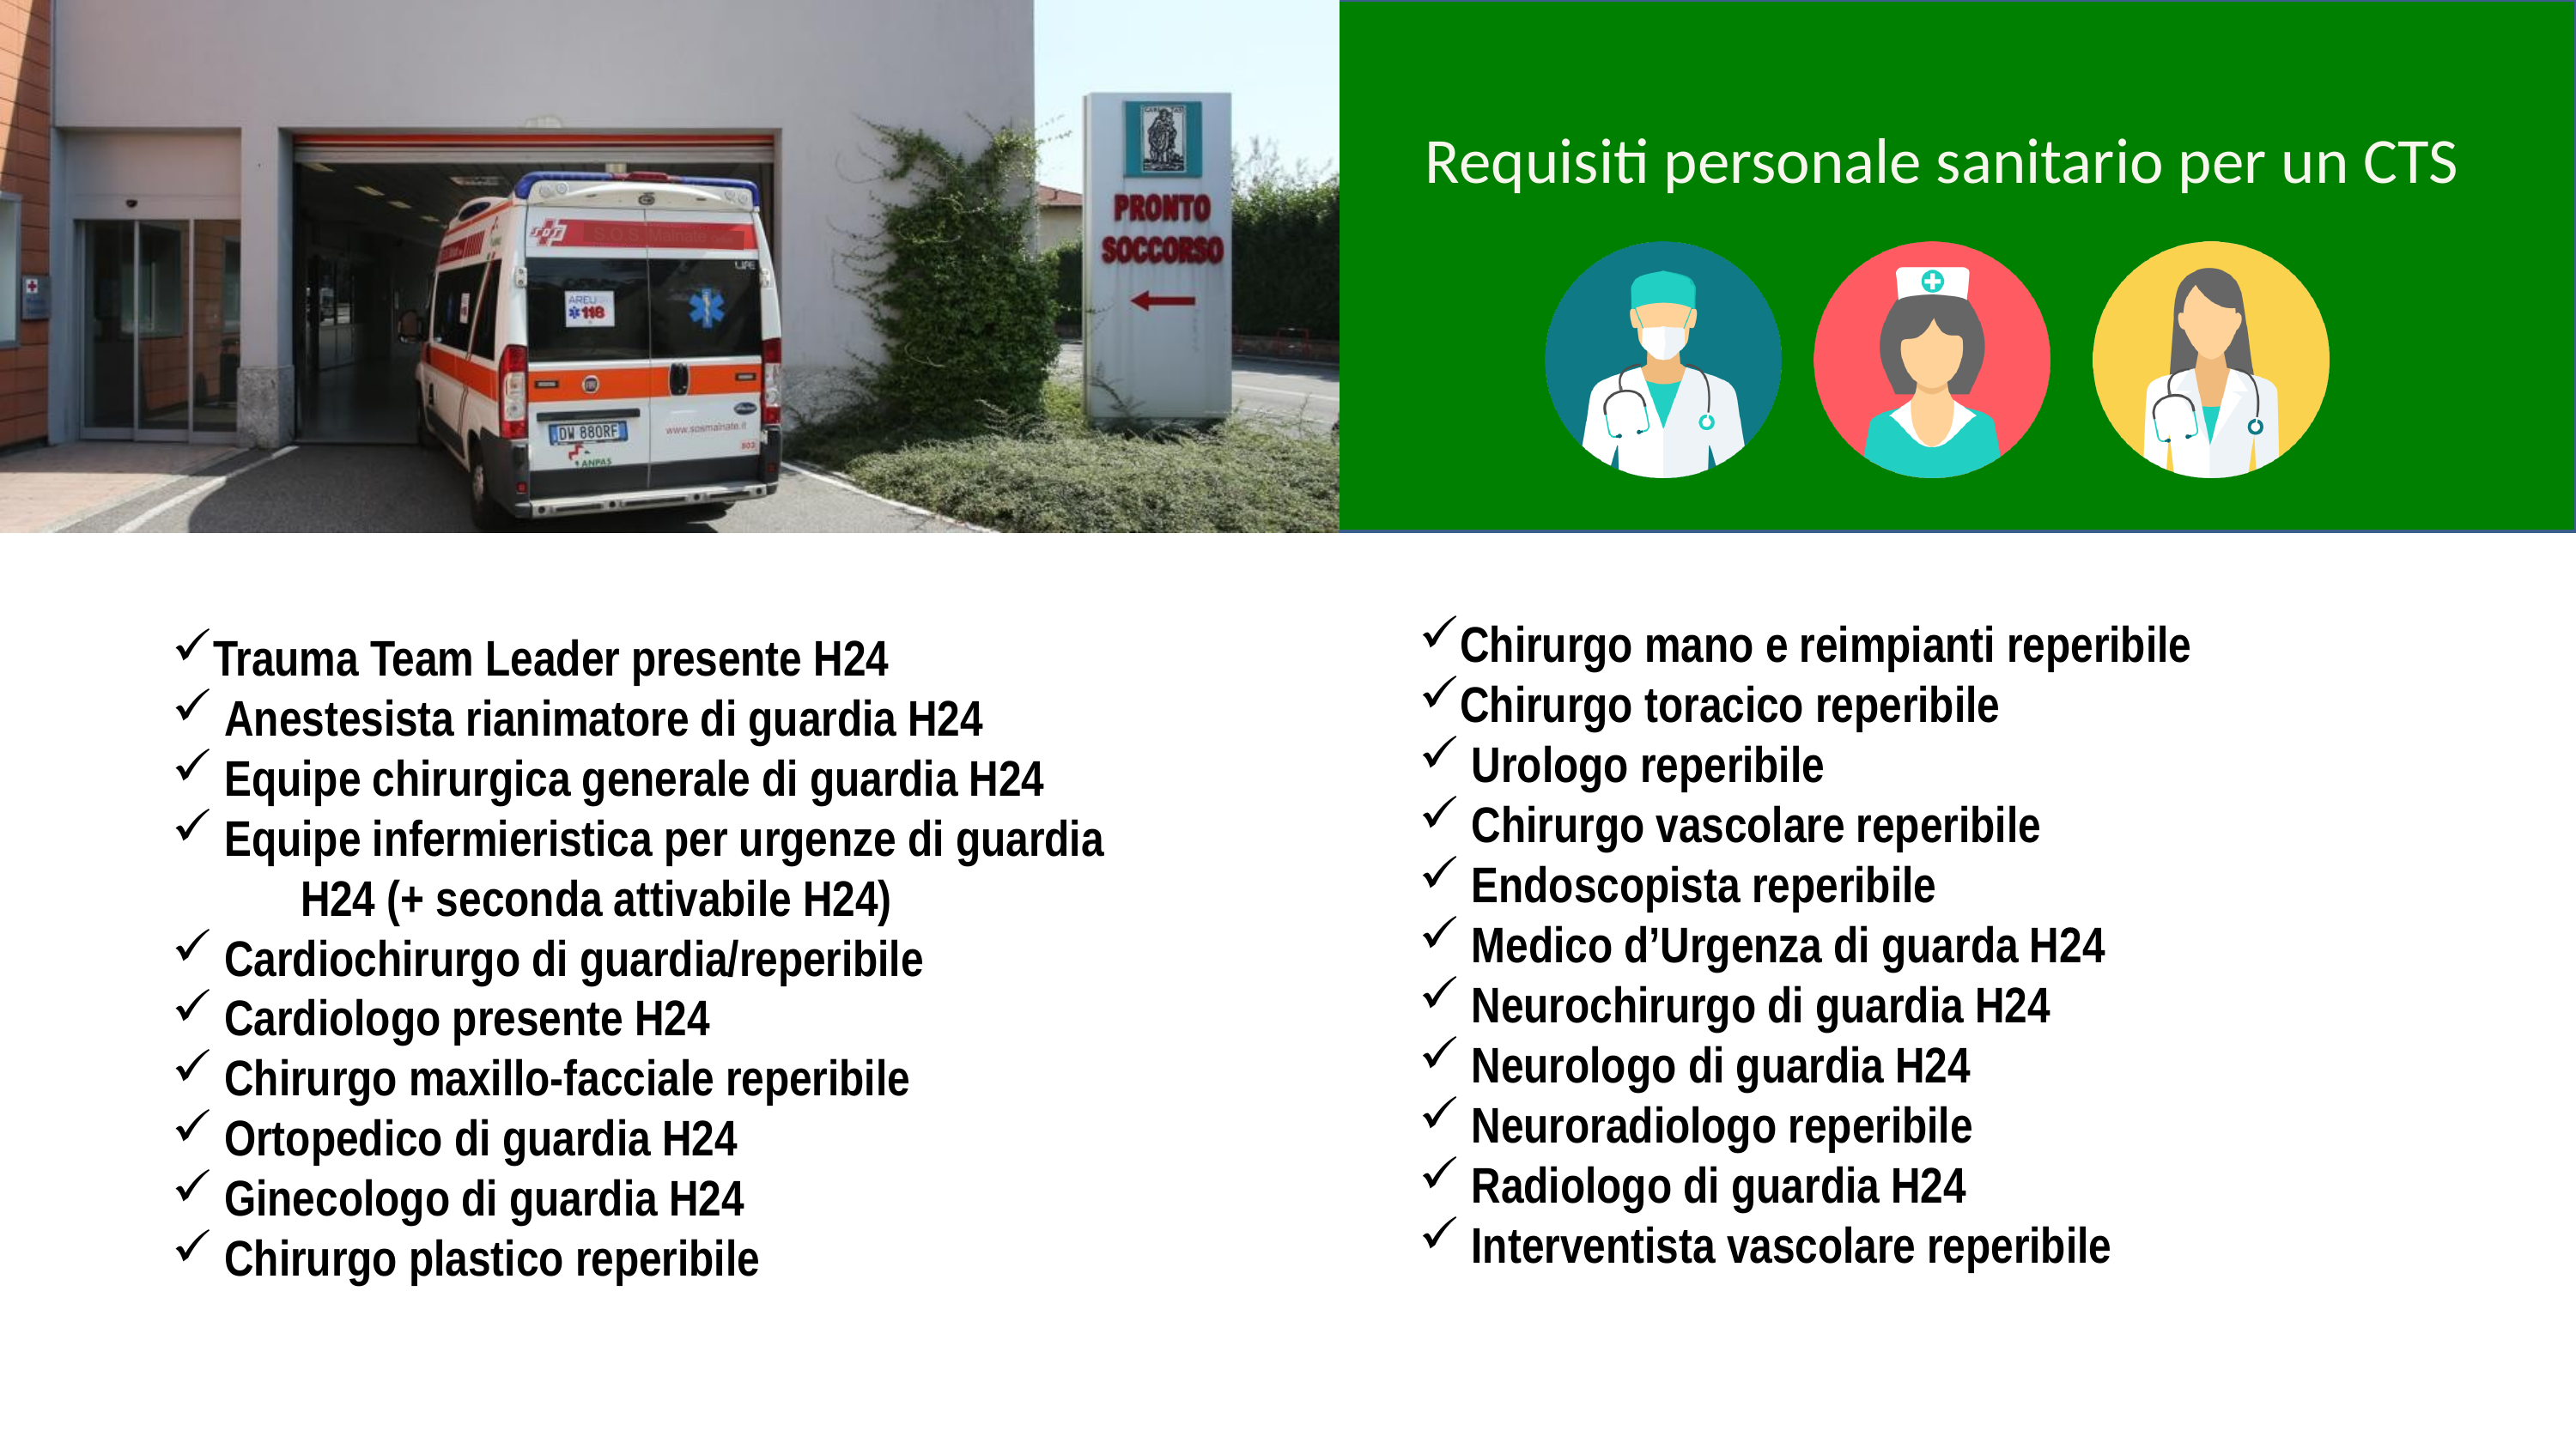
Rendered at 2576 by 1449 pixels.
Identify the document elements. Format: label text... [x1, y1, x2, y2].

picture [1813, 240, 2050, 478]
picture [1545, 241, 1783, 478]
picture [0, 0, 1340, 533]
list Trauma Team Leader presente H24 Anestesista rianimatore di guardia H24 Equipe chirurgica generale di guardia H24 Equipe infermieristica per urgenze di guardia H24 (+ seconda attivabile H24) Cardiochirurgo di guardia/reperibile Cardiologo presente H24 Chirurgo maxillo-facciale reperibile Ortopedico di guardia H24 Ginecologo di guardia H24 Chirurgo plastico reperibile [172, 625, 1159, 1294]
text_box Chirurgo mano e reimpianti reperibile Chirurgo toracico reperibile Urologo reperibile Chirurgo vascolare reperibile Endoscopista reperibile Medico d’Urgenza di guarda H24 Neurochirurgo di guardia H24 Neurologo di guardia H24 Neuroradiologo reperibile Radiologo di guardia H24 Interventista vascolare reperibile [1406, 606, 2351, 1280]
picture [2092, 241, 2330, 478]
text_box Requisiti personale sanitario per un CTS [1363, 112, 2523, 203]
